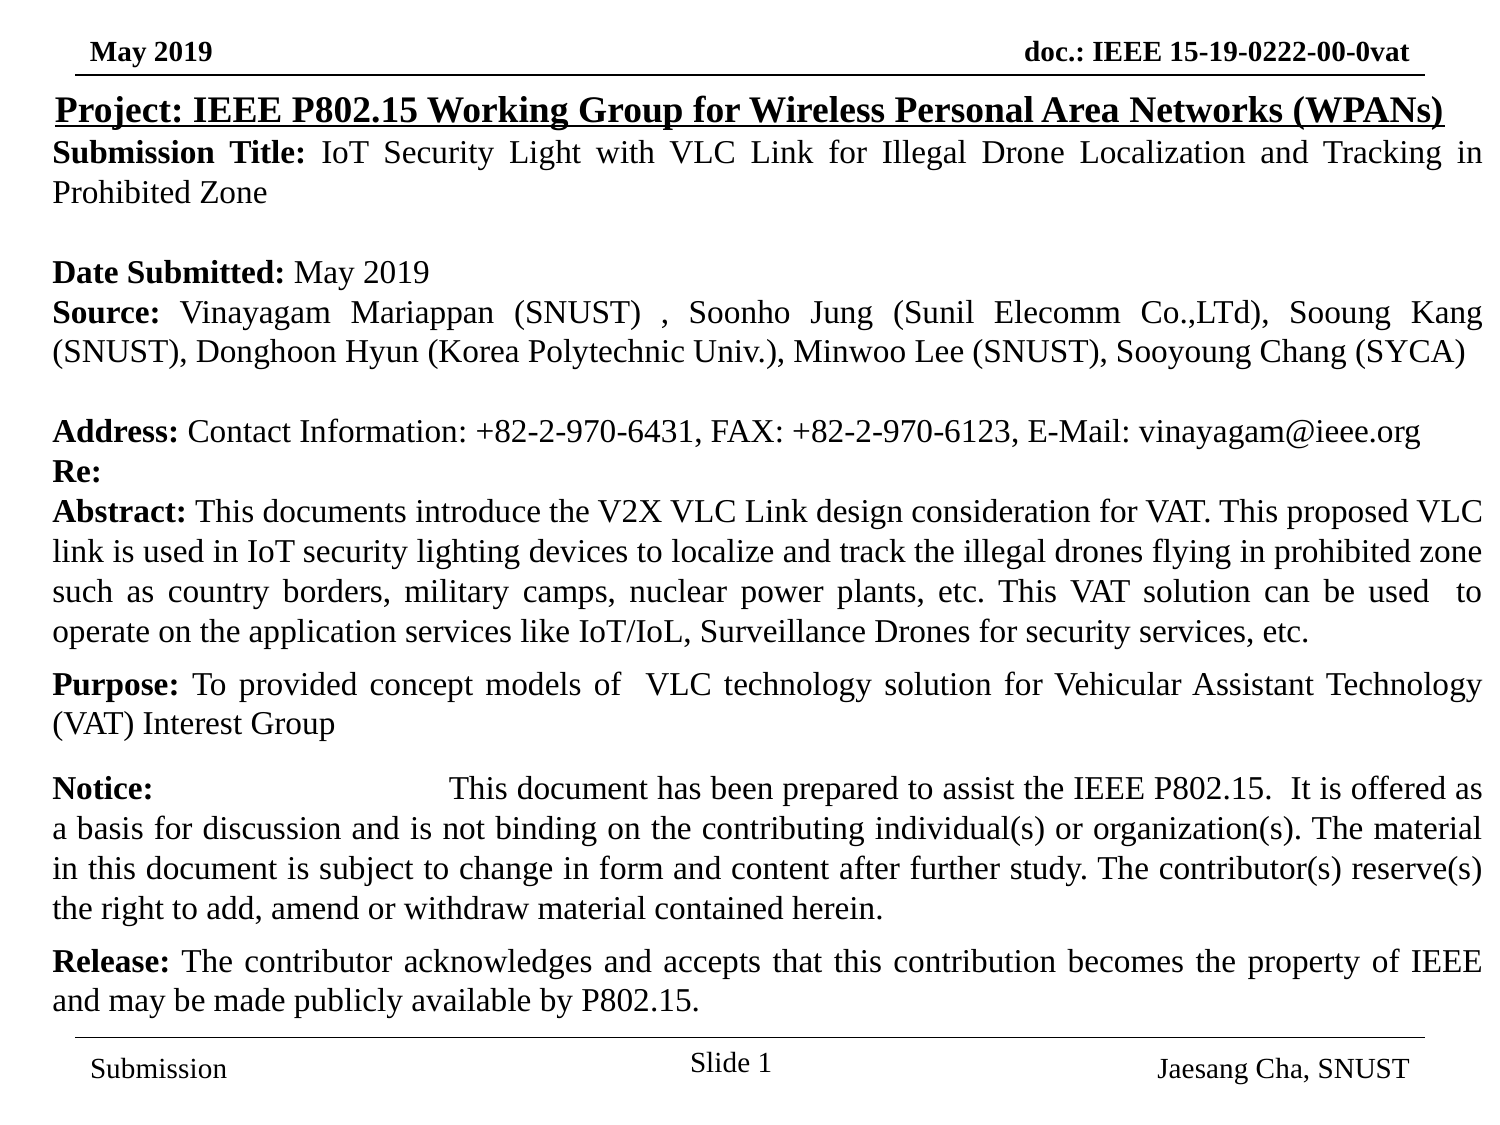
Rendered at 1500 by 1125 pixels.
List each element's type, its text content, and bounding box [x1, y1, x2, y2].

text_box Slide 1 [675, 1035, 788, 1086]
text_box Project: IEEE P802.15 Working Group for Wireless Personal Area Networks (WPANs) Submission Title: IoT Security Light with VLC Link for Illegal Drone Localization and Tracking in Prohibited Zone Date Submitted: May 2019 Source: Vinayagam Mariappan (SNUST) , Soonho Jung (Sunil Elecomm Co.,LTd), Sooung Kang (SNUST), Donghoon Hyun (Korea Polytechnic Univ.), Minwoo Lee (SNUST), Sooyoung Chang (SYCA) Address: Contact Information: +82-2-970-6431, FAX: +82-2-970-6123, E-Mail: vinayagam@ieee.org Re: Abstract: This documents introduce the V2X VLC Link design consideration for VAT. This proposed VLC link is used in IoT security lighting devices to localize and track the illegal drones flying in prohibited zone such as country borders, military camps, nuclear power plants, etc. This VAT solution can be used to operate on the application services like IoT/IoL, Surveillance Drones for security services, etc. Purpose: To provided concept models of VLC technology solution for Vehicular Assistant Technology (VAT) Interest Group Notice: This document has been prepared to assist the IEEE P802.15. It is offered as a basis for discussion and is not binding on the contributing individual(s) or organization(s). The material in this document is subject to change in form and content after further study. The contributor(s) reserve(s) the right to add, amend or withdraw material contained herein. Release: The contributor acknowledges and accepts that this contribution becomes the property of IEEE and may be made publicly available by P802.15. [0, 77, 1500, 1026]
